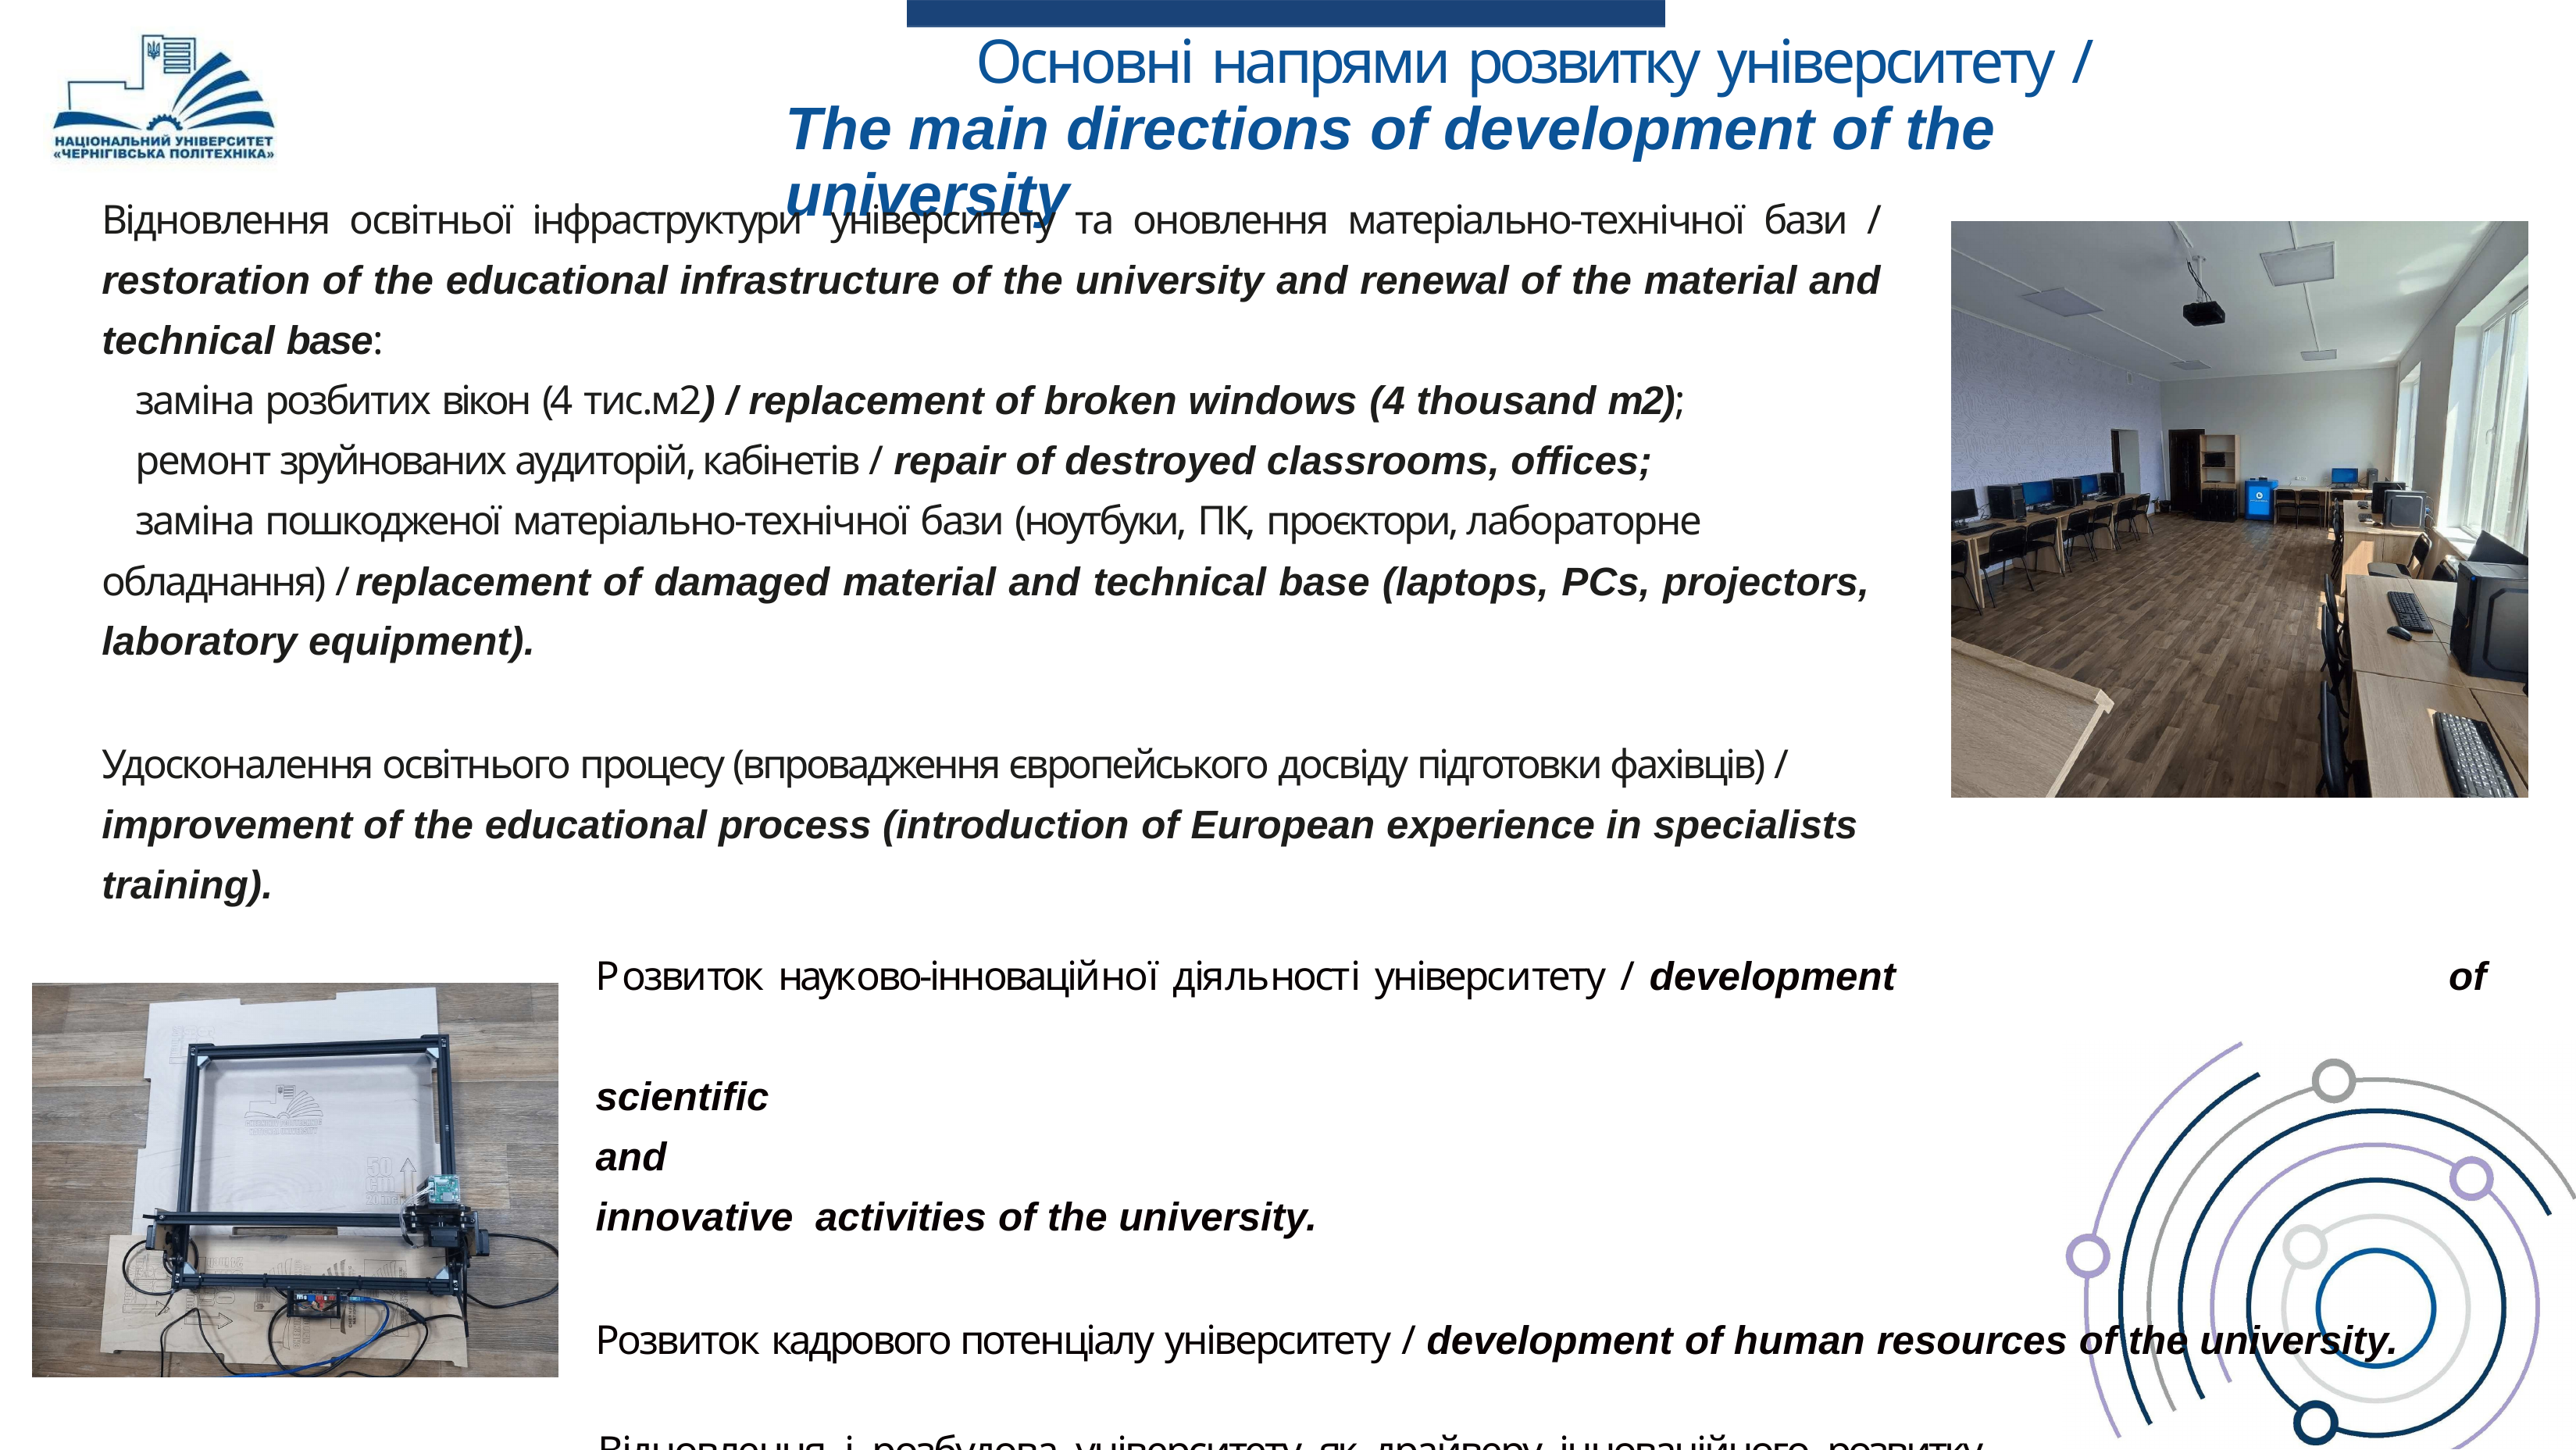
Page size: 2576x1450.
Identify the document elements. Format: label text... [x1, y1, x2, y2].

picture [43, 26, 278, 173]
picture [907, 0, 1665, 27]
text_box Відновлення освітньої інфраструктури університету та оновлення матеріально-технічної бази / restoration of the educational infrastructure of the university and renewal of the material and technical base: заміна розбитих вікон (4 тис.м2) / replacement of broken windows (4 thousand m2); ремонт зруйнованих аудиторій, кабінетів / repair of destroyed classrooms, offices; заміна пошкодженої матеріально-технічної бази (ноутбуки, ПК, проєктори, лабораторне обладнання) / replacement of damaged material and technical base (laptops, PCs, projectors, laboratory equipment). Удосконалення освітнього процесу (впровадження європейського досвіду підготовки фахівців) / improvement of the educational process (introduction of European experience in specialists training). Розвиток науково-інноваційної діяльності університету / development of scientific and innovative activities of the university. Розвиток кадрового потенціалу університету / development of human resources of the university. Відновлення і розбудова університету як драйверу інноваційного розвитку регіону та країни / restoration and development of the university as a driver of innovative development of the region and the country. [100, 180, 2492, 1450]
title Основні напрями розвитку університету / The main directions of development of the university [783, 27, 2302, 180]
picture [1951, 221, 2528, 798]
picture [2061, 1040, 2576, 1450]
picture [31, 982, 558, 1378]
